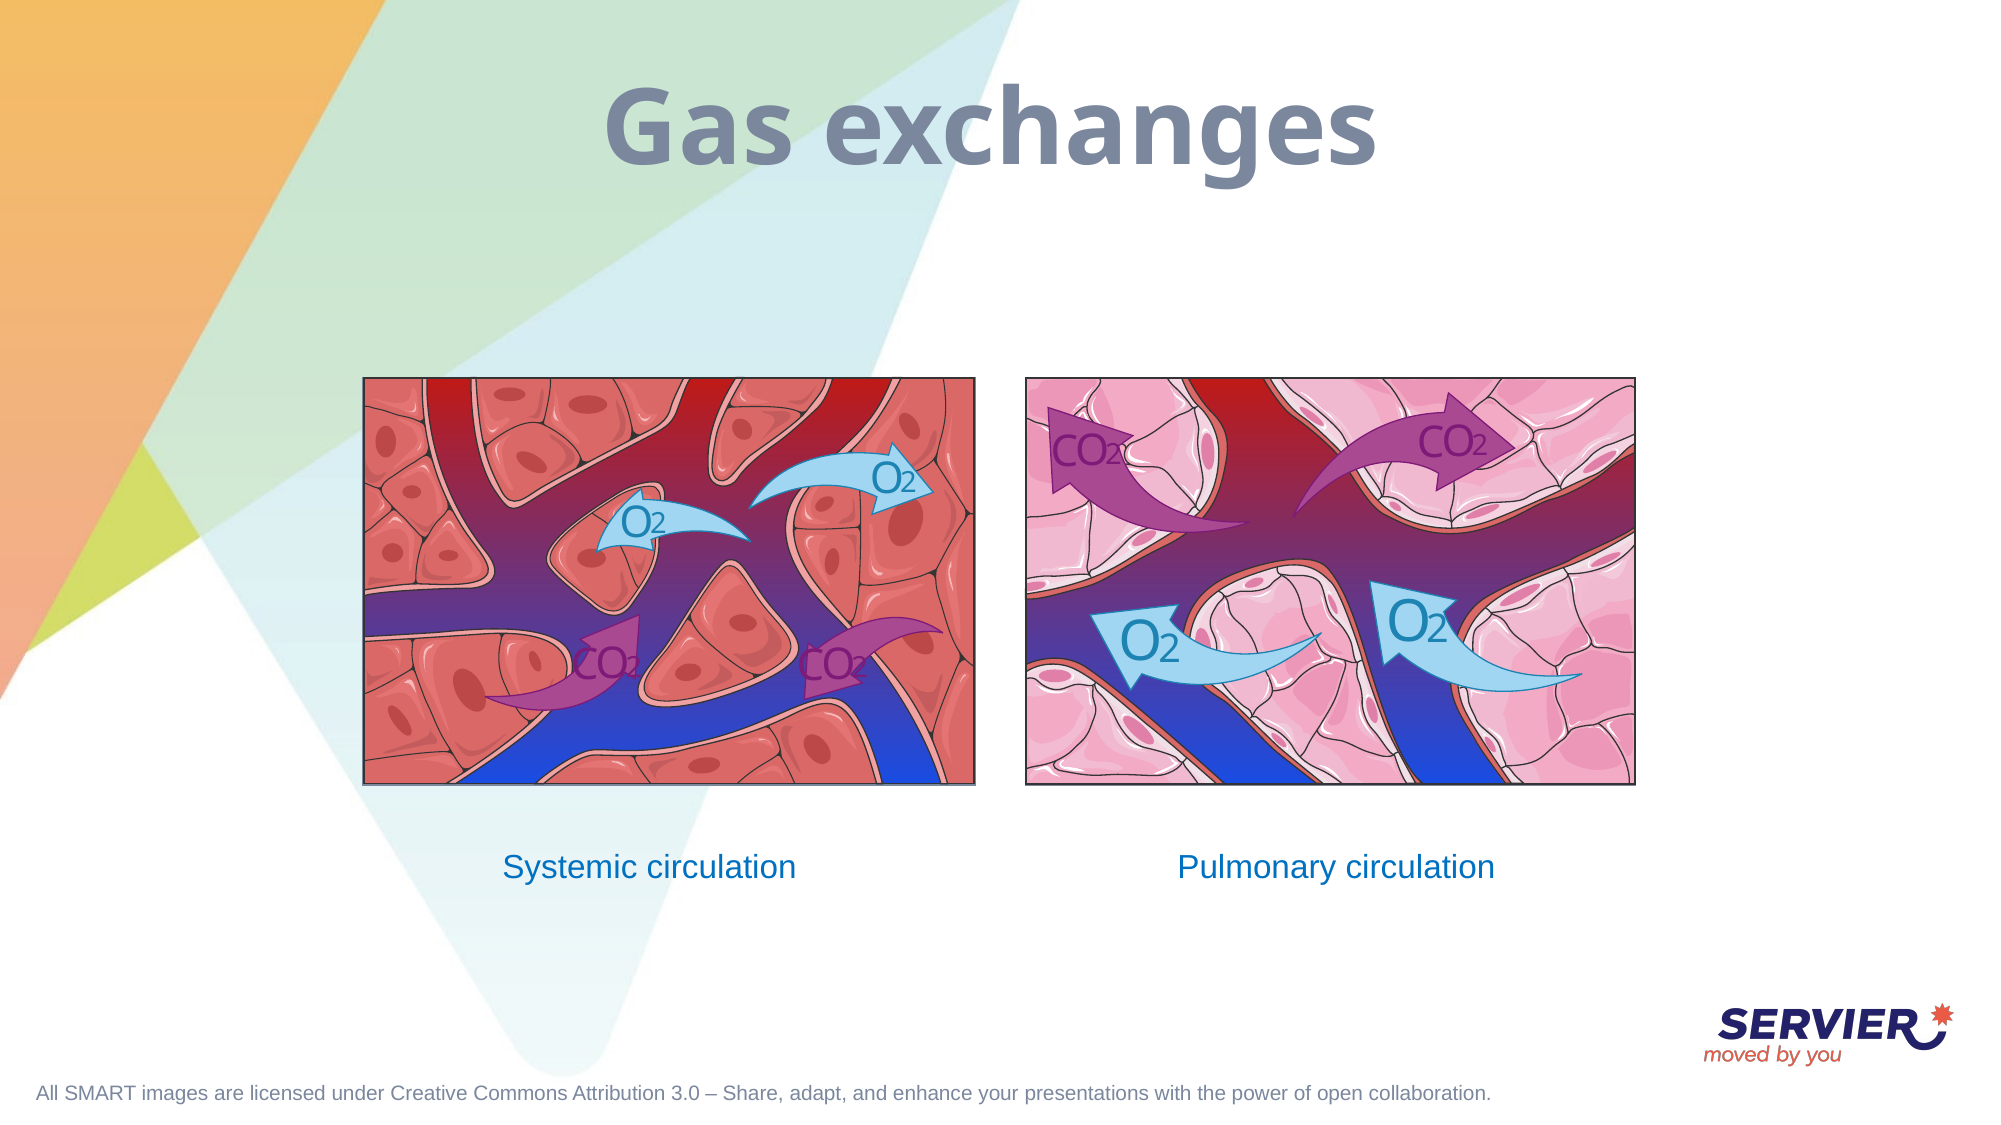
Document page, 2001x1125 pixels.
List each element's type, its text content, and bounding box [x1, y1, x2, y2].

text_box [748, 441, 934, 515]
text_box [1292, 392, 1515, 518]
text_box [362, 376, 976, 786]
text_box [1089, 603, 1322, 713]
text_box Pulmonary circulation [1162, 837, 1511, 893]
text_box Systemic circulation [487, 837, 812, 893]
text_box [1369, 580, 1583, 725]
picture [0, 0, 2001, 1125]
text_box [1047, 407, 1251, 563]
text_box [1025, 375, 1637, 786]
title Gas exchanges [54, 12, 1926, 232]
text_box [596, 488, 752, 553]
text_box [484, 614, 642, 741]
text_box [795, 592, 944, 700]
